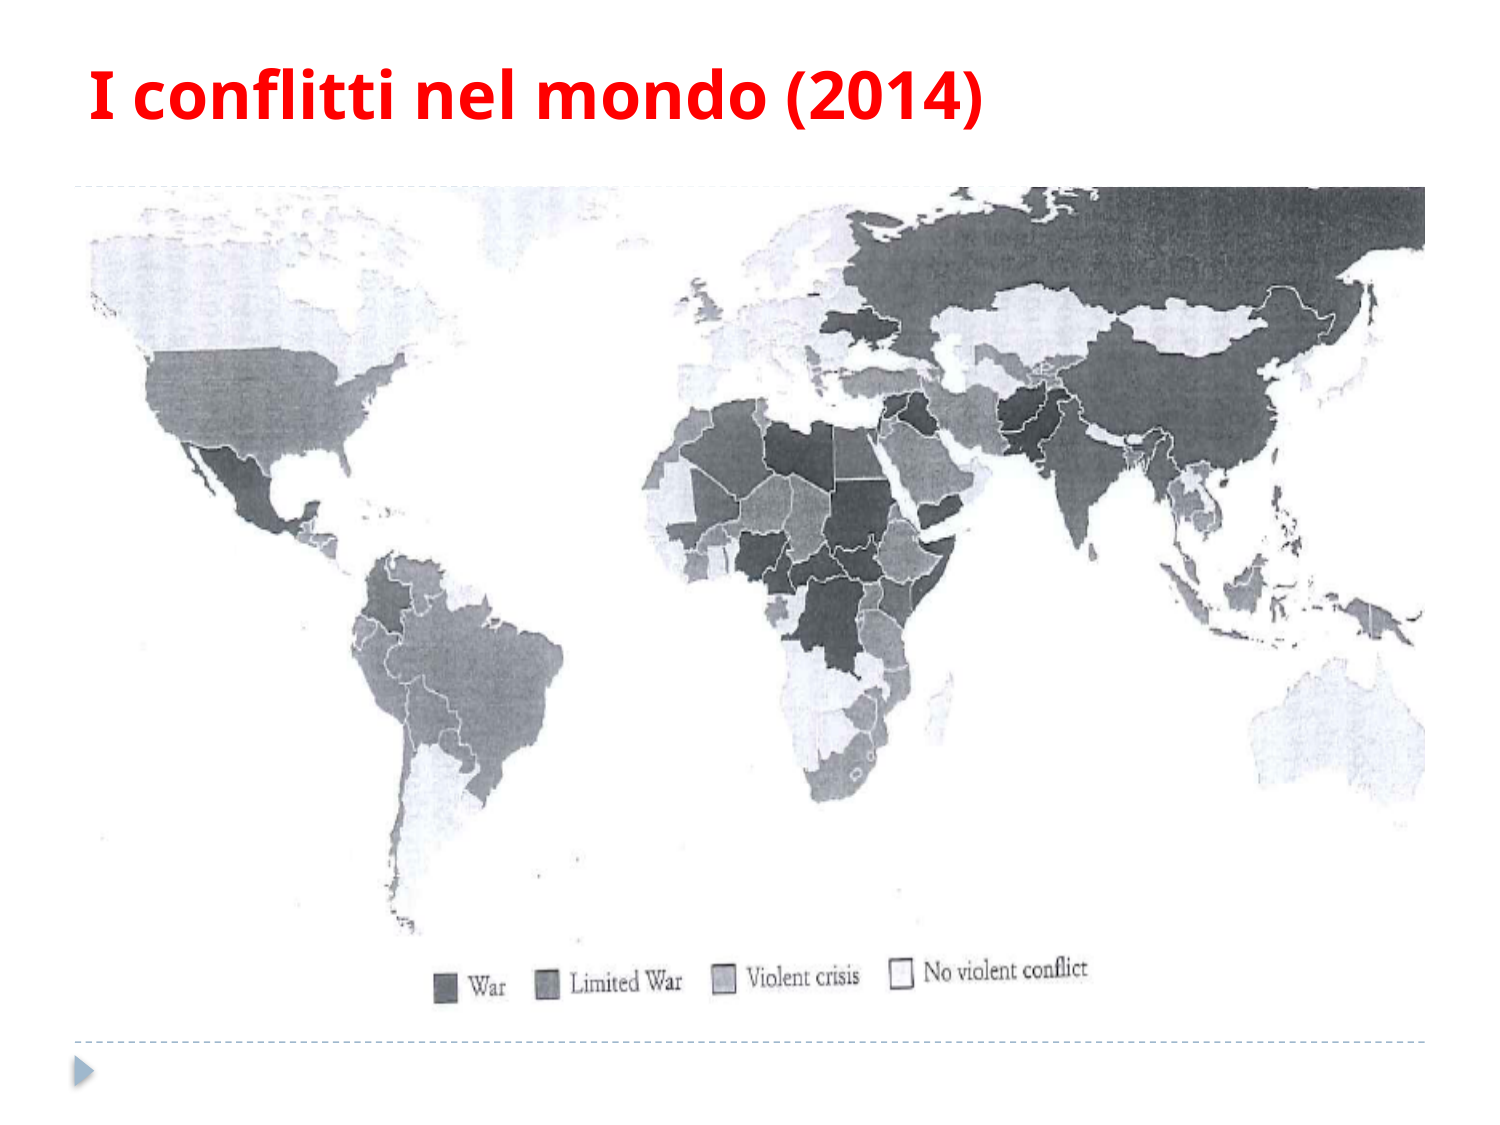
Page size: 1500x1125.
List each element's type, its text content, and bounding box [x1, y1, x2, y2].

title I conflitti nel mondo (2014) [75, 24, 1425, 141]
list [74, 187, 1426, 1020]
